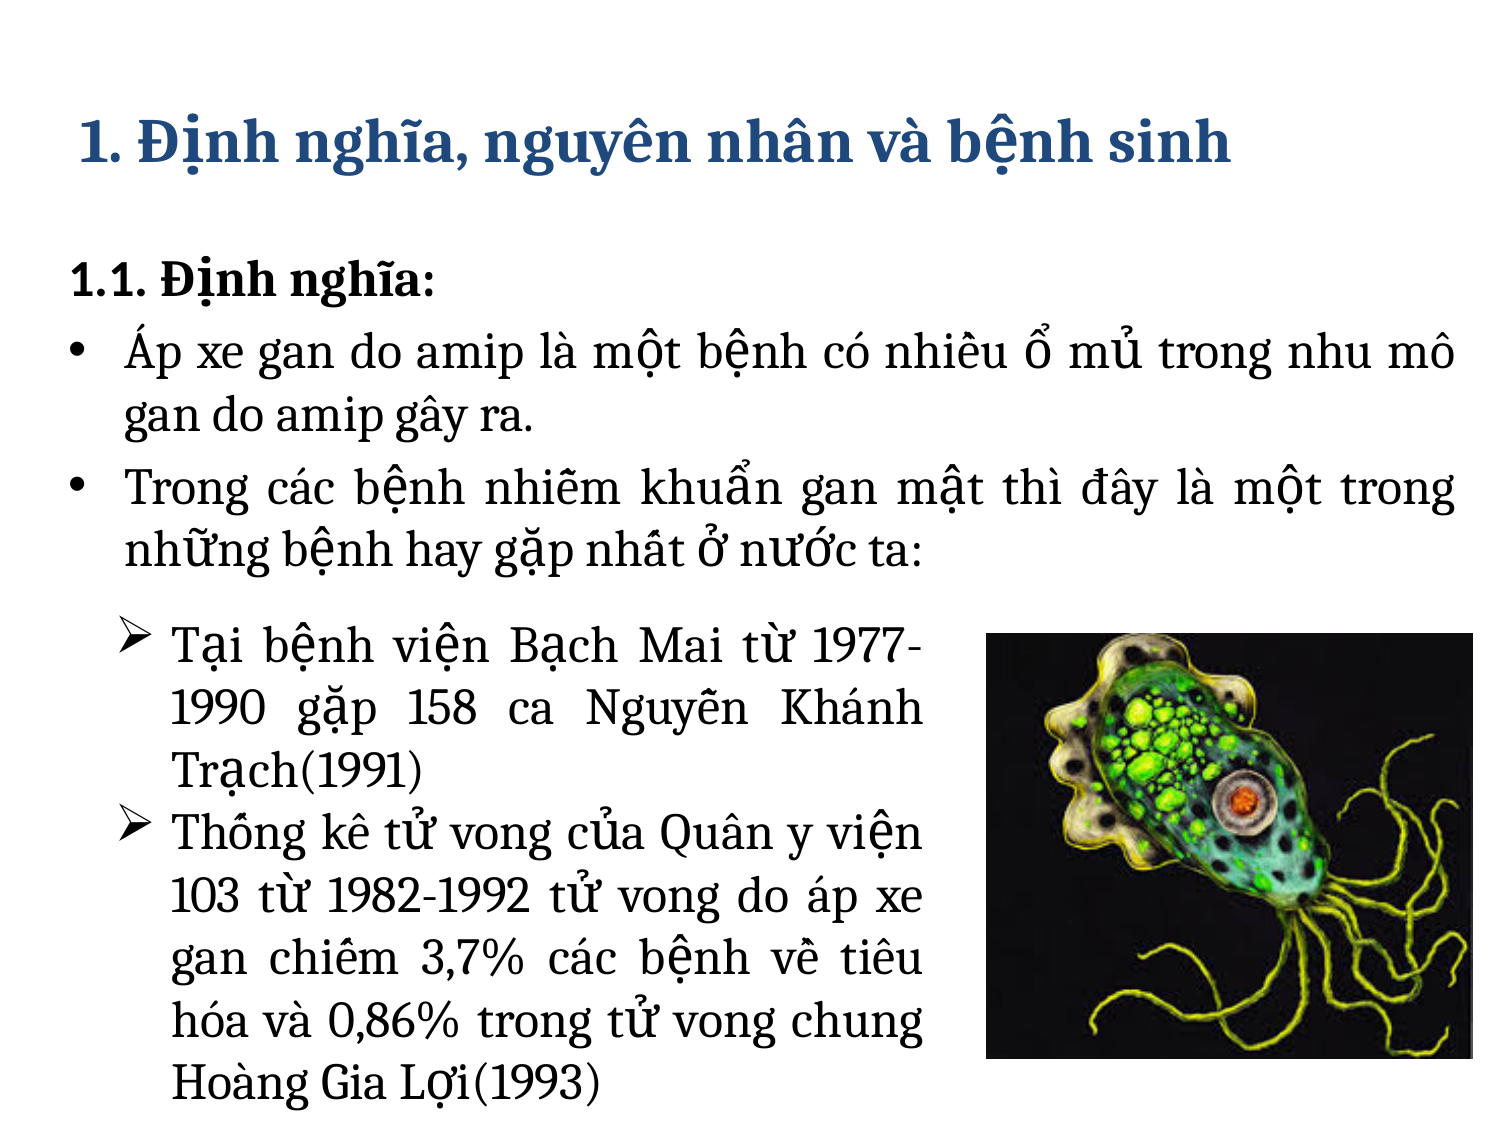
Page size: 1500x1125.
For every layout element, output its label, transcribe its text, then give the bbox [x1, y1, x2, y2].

subtitle 1.1. Định nghĩa: Áp xe gan do amip là một bệnh có nhiều ổ mủ trong nhu mô gan do amip gây ra. Trong các bệnh nhiễm khuẩn gan mật thì đây là một trong những bệnh hay gặp nhất ở nước ta: [53, 236, 1471, 603]
text_box Tại bệnh viện Bạch Mai từ 1977-1990 gặp 158 ca Nguyễn Khánh Trạch(1991) Thống kê tử vong của Quân y viện 103 từ 1982-1992 tử vong do áp xe gan chiếm 3,7% các bệnh về tiêu hóa và 0,86% trong tử vong chung Hoàng Gia Lợi(1993) [100, 602, 939, 1118]
picture [985, 633, 1473, 1059]
title 1. Định nghĩa, nguyên nhân và bệnh sinh [64, 90, 1325, 236]
